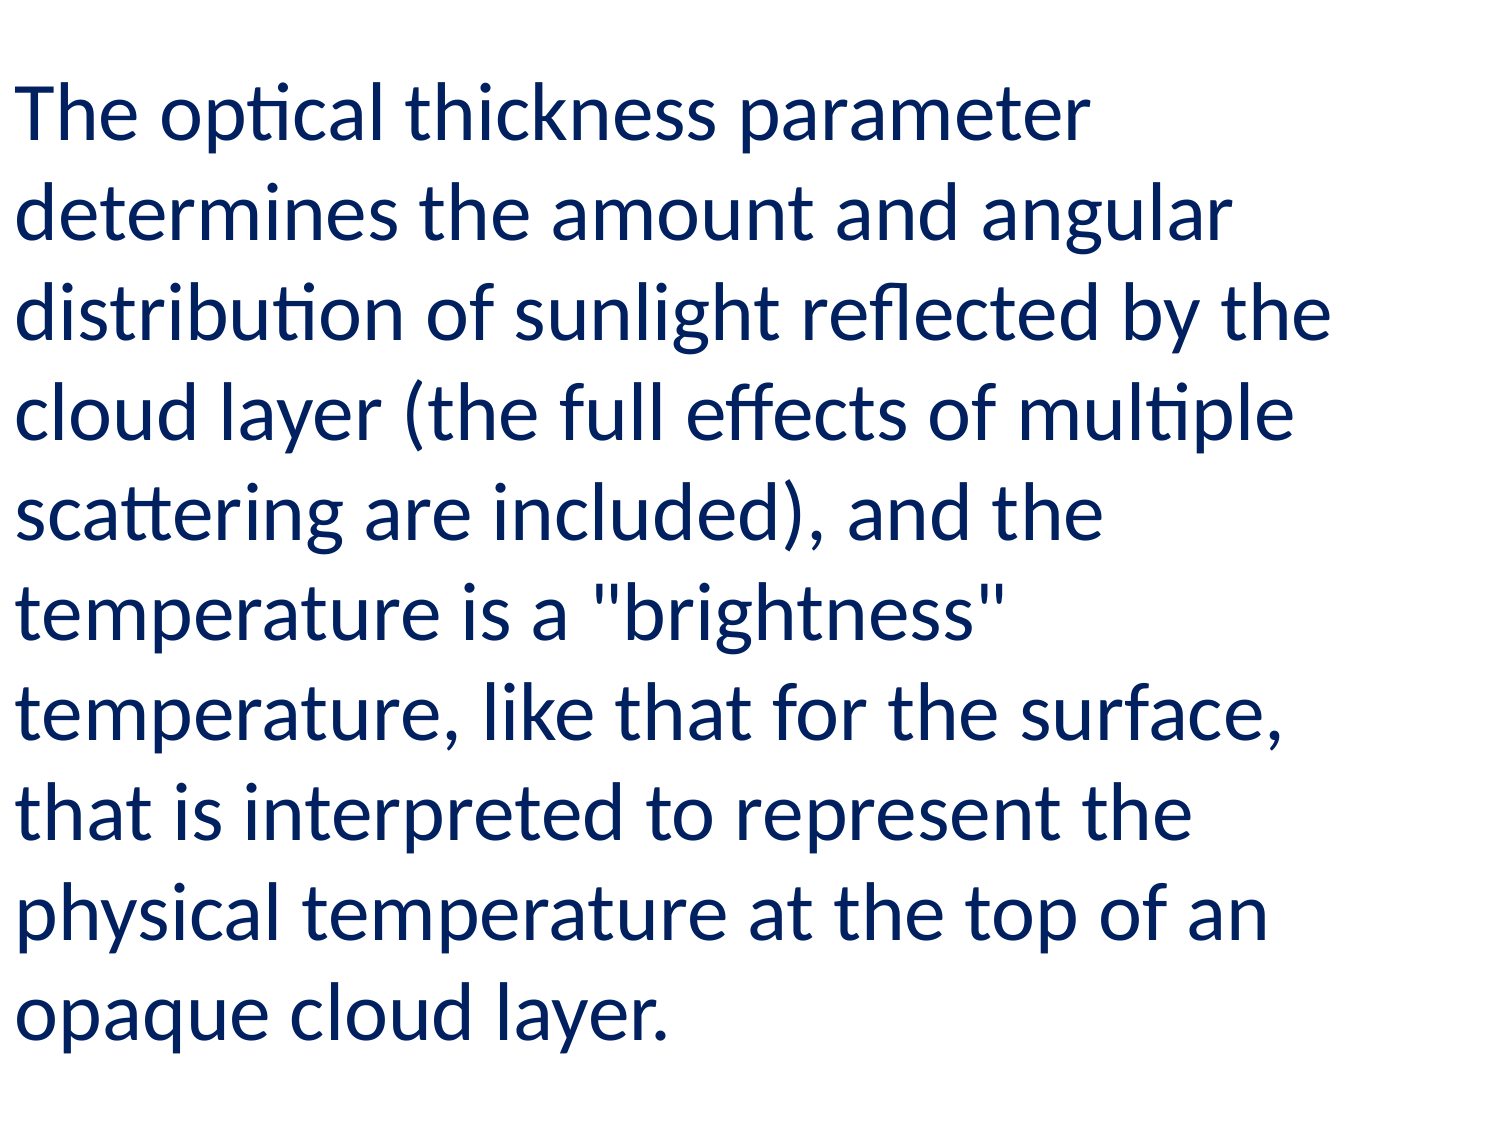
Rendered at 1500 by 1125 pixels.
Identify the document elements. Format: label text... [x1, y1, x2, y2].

text_box The optical thickness parameter determines the amount and angular distribution of sunlight reflected by the cloud layer (the full effects of multiple scattering are included), and the temperature is a "brightness" temperature, like that for the surface, that is interpreted to represent the physical temperature at the top of an opaque cloud layer. [0, 49, 1438, 1065]
